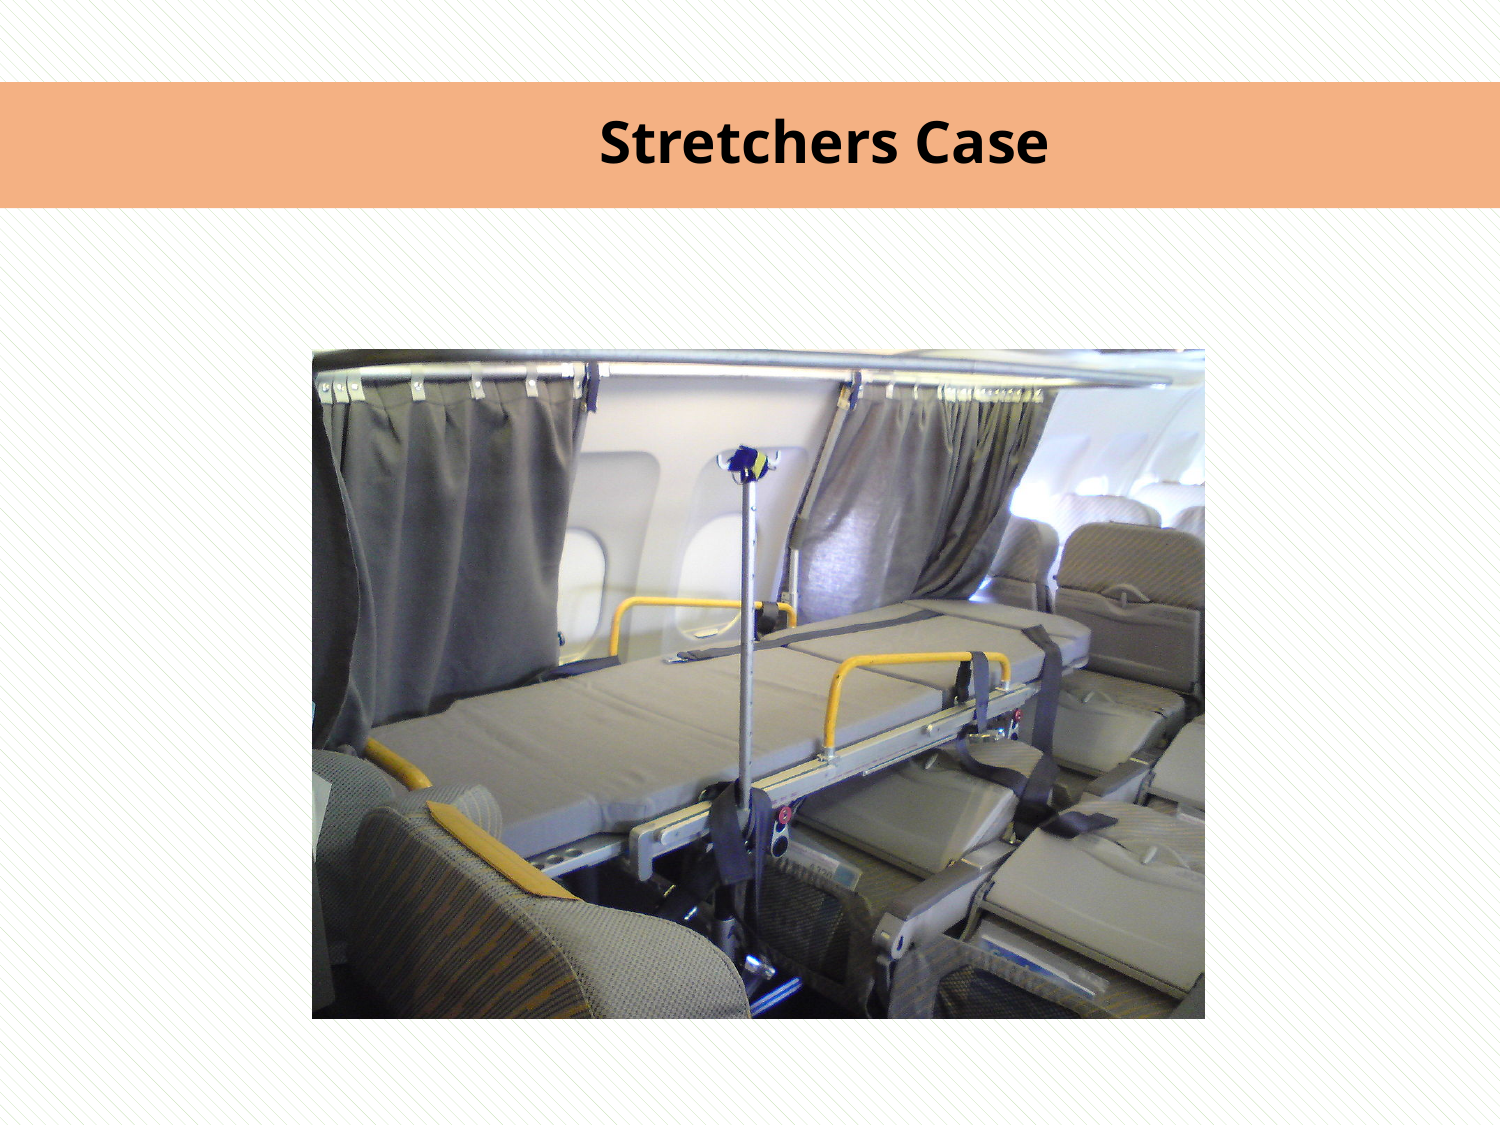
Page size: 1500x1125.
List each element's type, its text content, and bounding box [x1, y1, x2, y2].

picture [312, 349, 1205, 1019]
list [174, 312, 1287, 1050]
title Stretchers Case [0, 82, 1500, 209]
